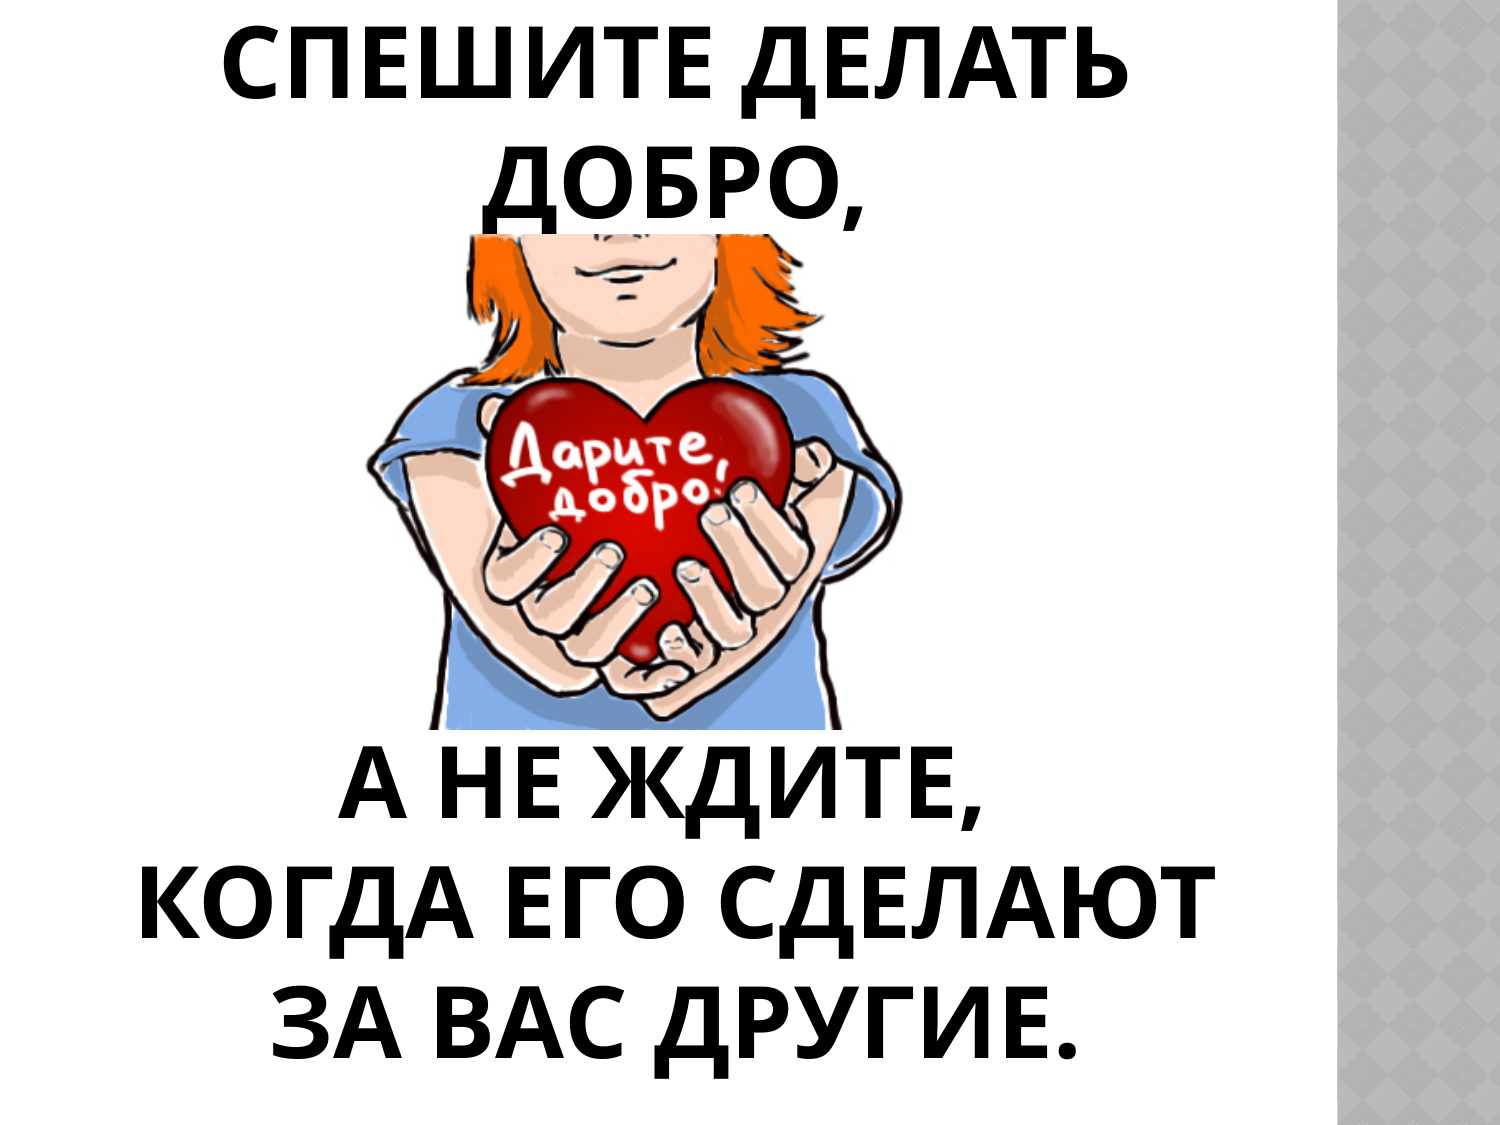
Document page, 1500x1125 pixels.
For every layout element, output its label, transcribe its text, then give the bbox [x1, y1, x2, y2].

title Спешите делать добро, а не ждите, когда его сделают за вас другие. [82, 890, 1270, 1079]
picture [300, 233, 962, 730]
